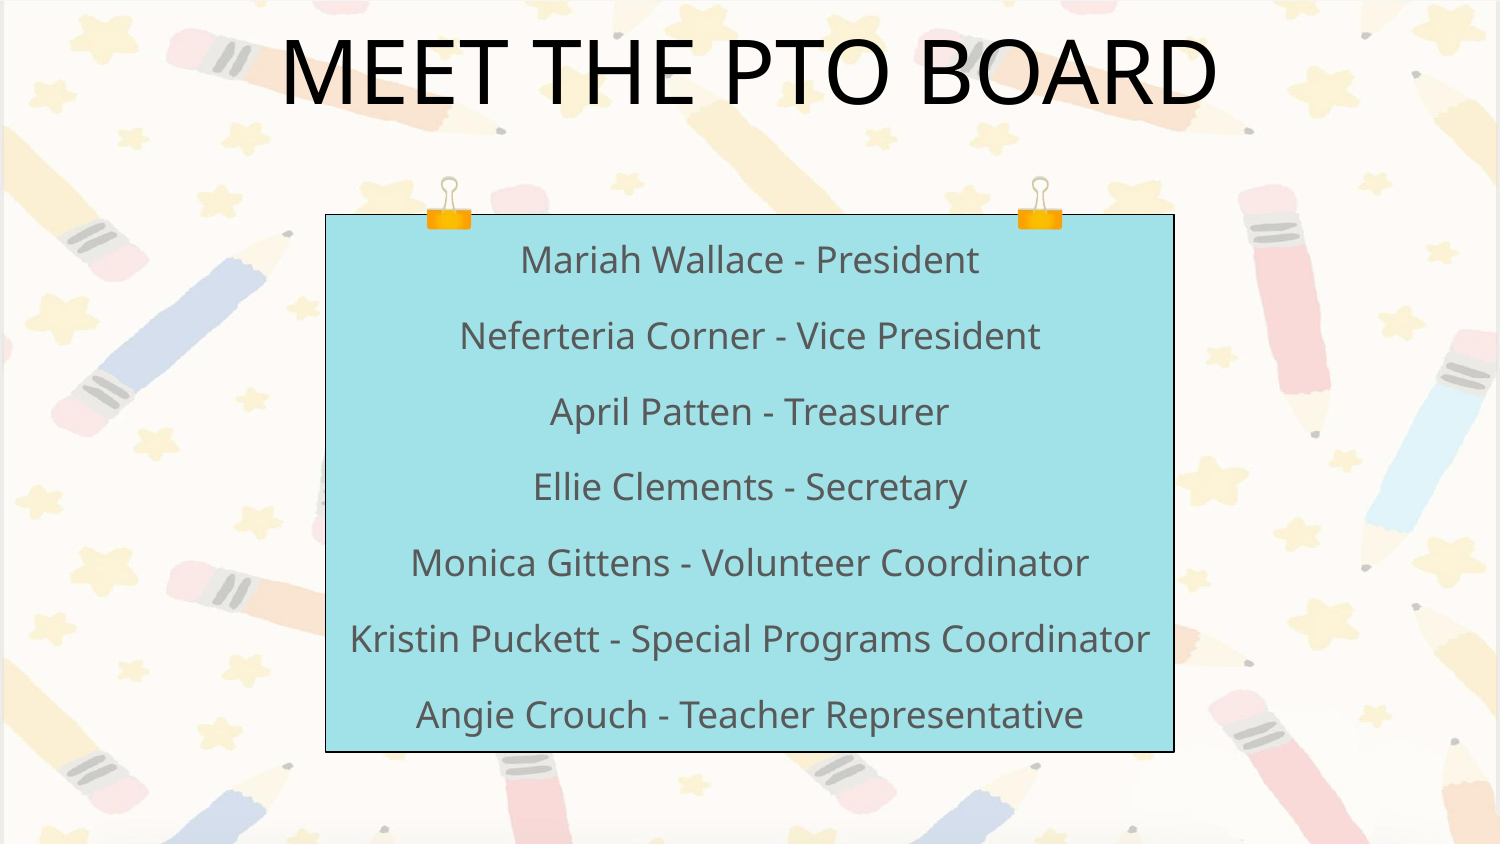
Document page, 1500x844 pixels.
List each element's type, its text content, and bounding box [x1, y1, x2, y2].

picture [960, 144, 1117, 262]
list Mariah Wallace - President Neferteria Corner - Vice President April Patten - Treasurer Ellie Clements - Secretary Monica Gittens - Volunteer Coordinator Kristin Puckett - Special Programs Coordinator Angie Crouch - Teacher Representative [325, 214, 1175, 753]
picture [0, 0, 1500, 844]
picture [370, 144, 526, 262]
title MEET THE PTO BOARD [51, 0, 1449, 226]
